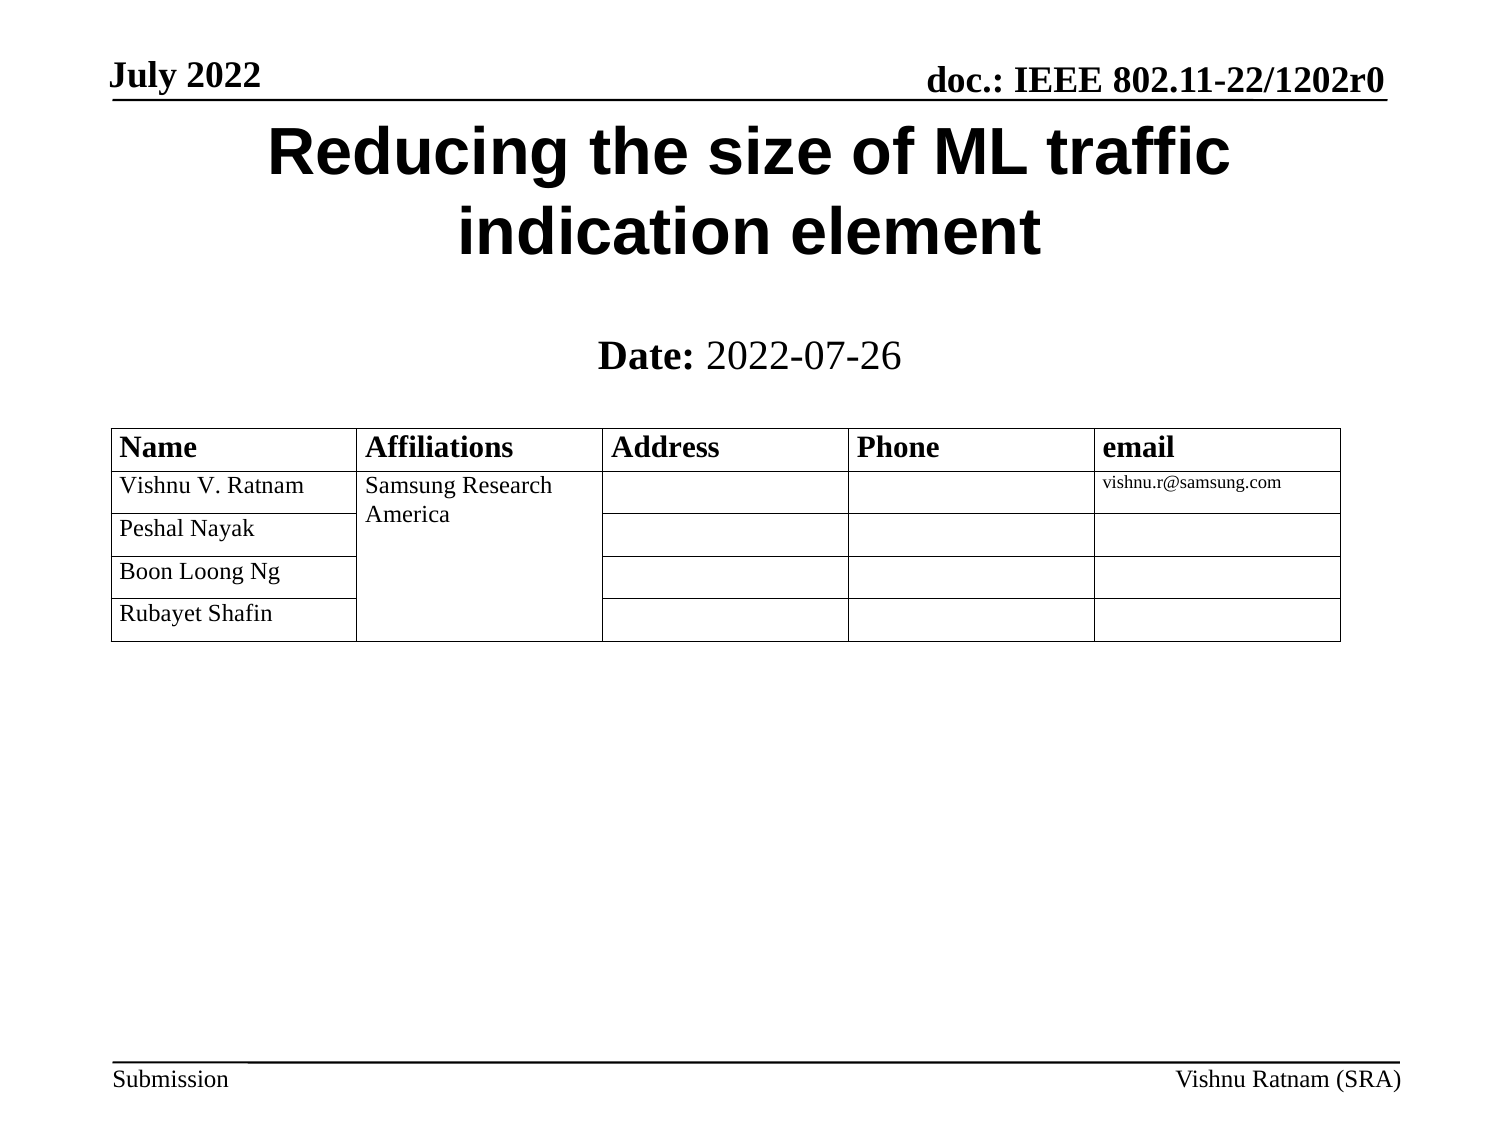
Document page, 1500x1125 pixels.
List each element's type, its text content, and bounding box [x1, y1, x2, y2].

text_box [99, 427, 1376, 765]
title Reducing the size of ML traffic indication element [112, 99, 1388, 275]
list Date: 2022-07-26 [112, 320, 1388, 383]
footer Vishnu Ratnam (SRA) [949, 1061, 1402, 1093]
